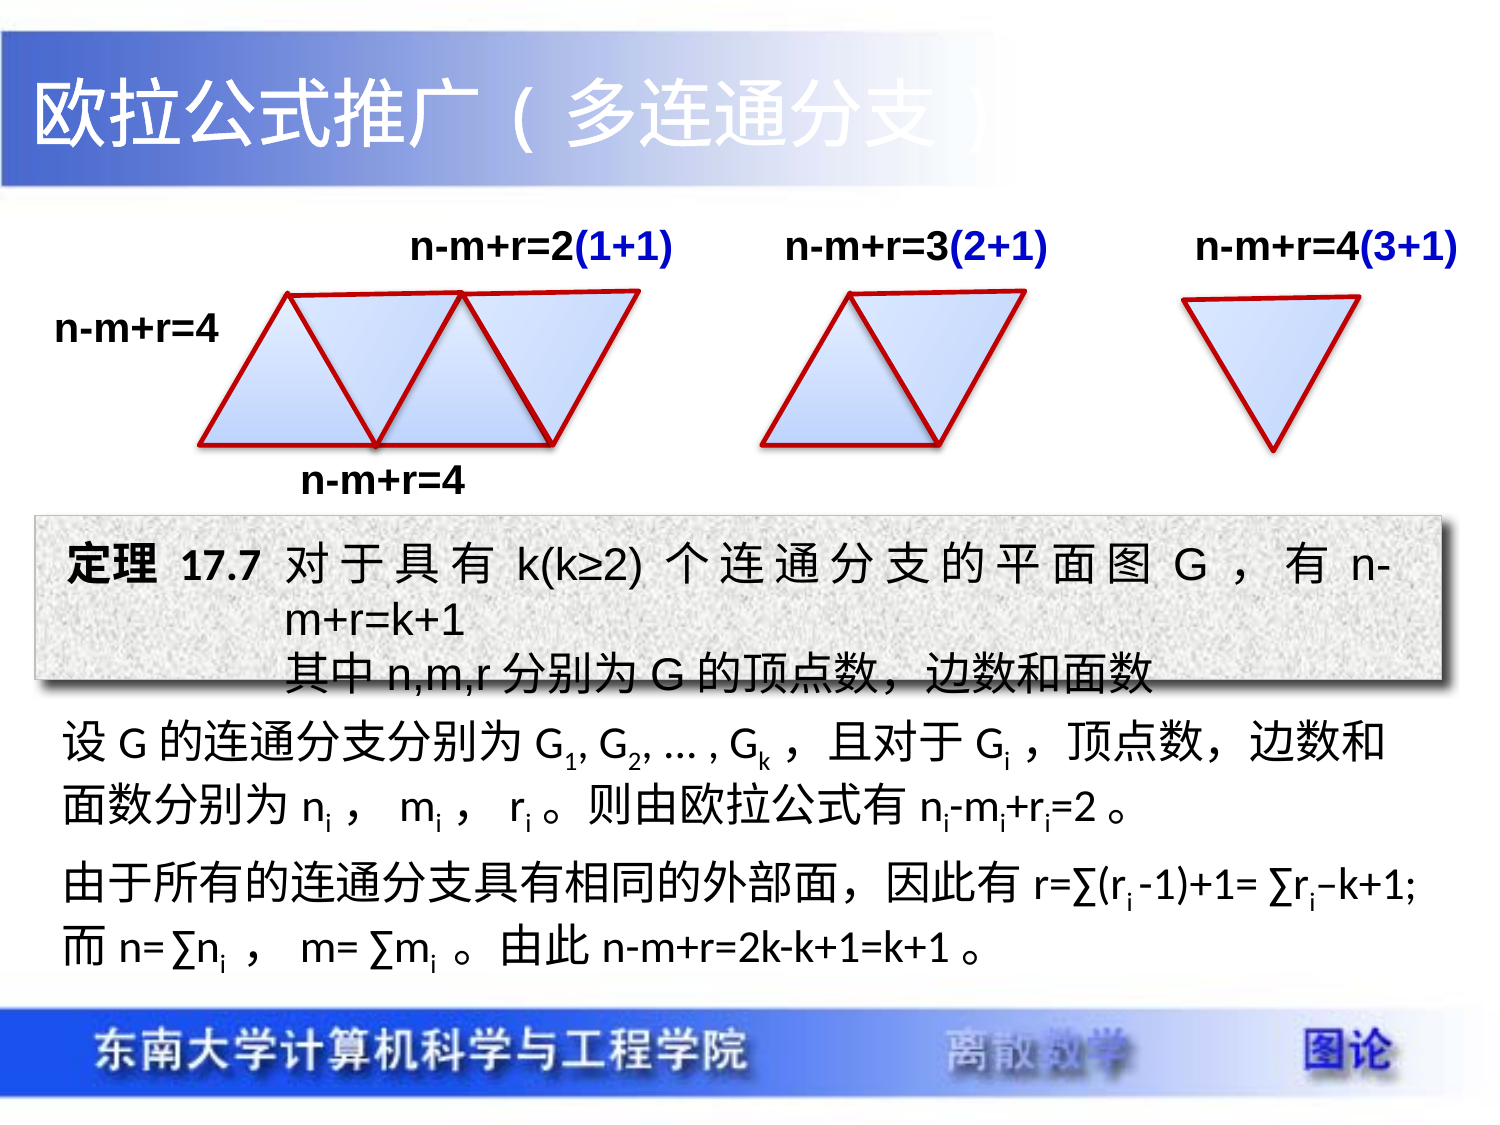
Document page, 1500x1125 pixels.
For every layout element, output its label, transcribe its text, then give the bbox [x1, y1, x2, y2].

text_box 欧拉公式推广(多连通分支) [17, 58, 1016, 164]
text_box n-m+r=2(1+1) [394, 210, 689, 276]
text_box n-m+r=4 [285, 445, 480, 511]
text_box [462, 290, 640, 447]
text_box [1182, 295, 1361, 452]
text_box [760, 300, 931, 447]
text_box [198, 292, 377, 447]
text_box [385, 309, 544, 447]
text_box [848, 290, 1026, 447]
picture [0, 0, 1500, 1125]
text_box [34, 515, 1442, 680]
text_box 设G的连通分支分别为G1, G2, ... , Gk，且对于Gi，顶点数，边数和面数分别为ni，mi，ri。则由欧拉公式有ni-mi+ri=2。 [46, 705, 1430, 846]
text_box [293, 291, 463, 442]
text_box n-m+r=3(2+1) [769, 210, 1064, 276]
text_box n-m+r=4(3+1) [1179, 210, 1474, 276]
text_box n-m+r=4 [39, 292, 234, 358]
text_box 由于所有的连通分支具有相同的外部面，因此有r=∑(ri -1)+1= ∑ri–k+1;而n= ∑ni ，m= ∑mi 。由此n-m+r=2k-k+1=k+1。 [46, 846, 1477, 987]
